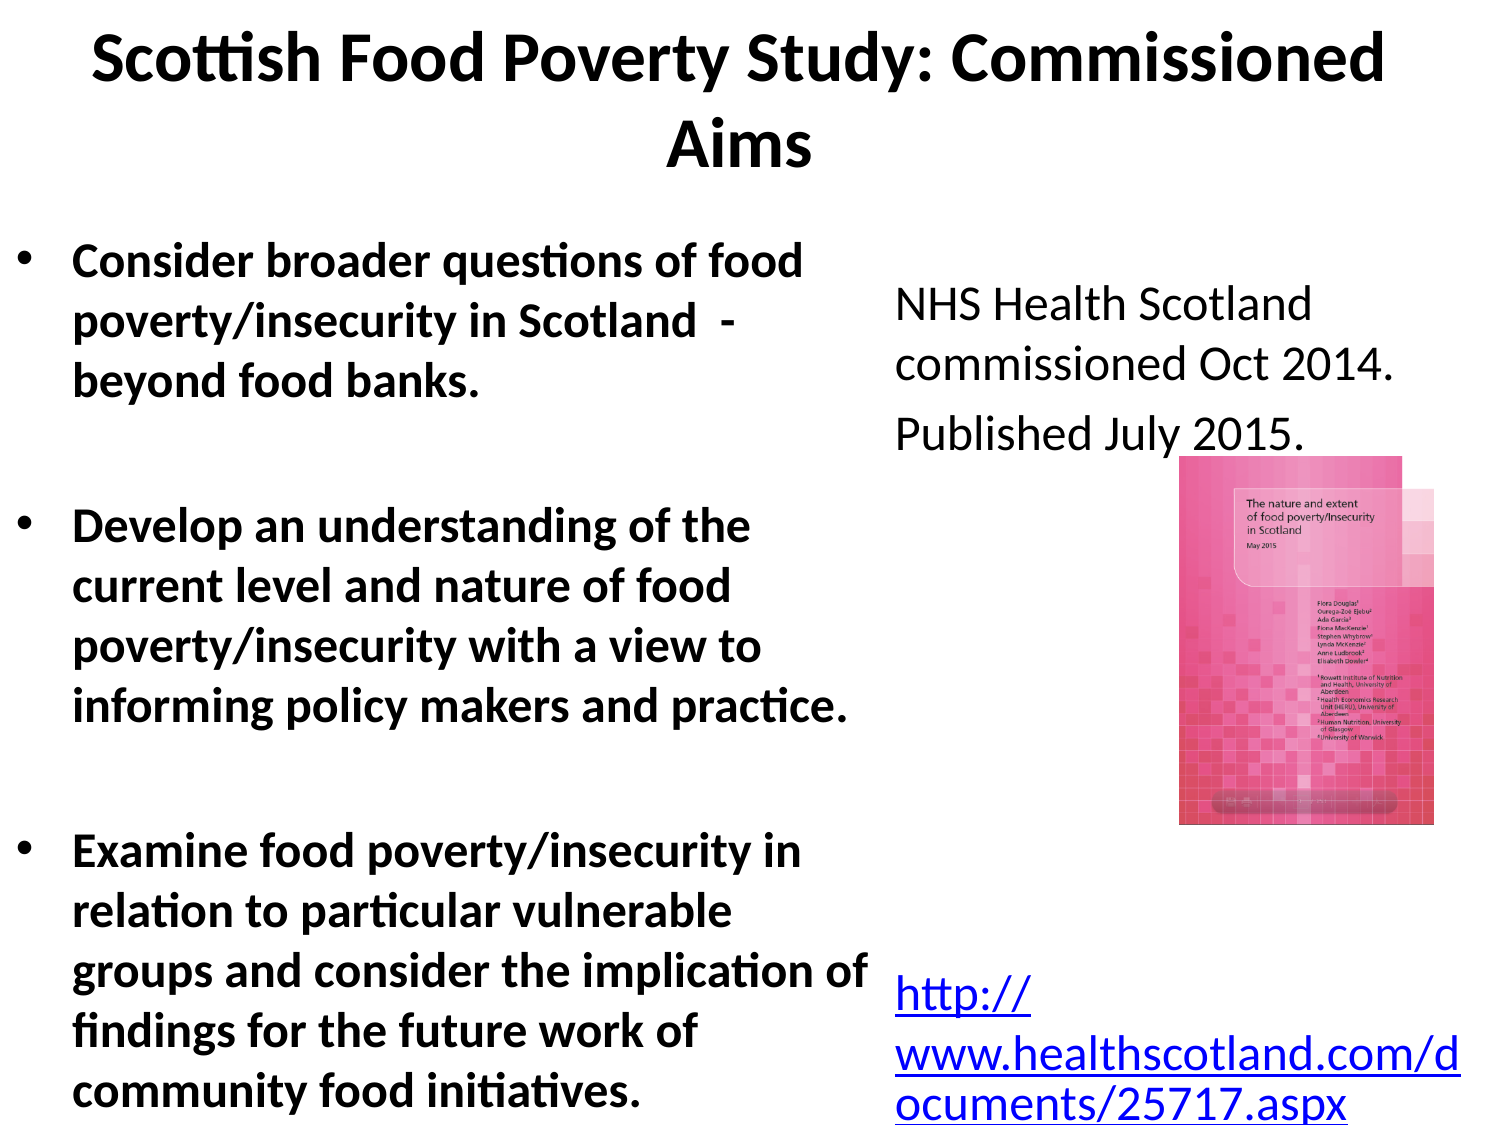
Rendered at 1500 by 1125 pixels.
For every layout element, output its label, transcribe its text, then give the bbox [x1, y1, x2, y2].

picture [1179, 455, 1434, 825]
list Consider broader questions of food poverty/insecurity in Scotland - beyond food banks. Develop an understanding of the current level and nature of food poverty/insecurity with a view to informing policy makers and practice. Examine food poverty/insecurity in relation to particular vulnerable groups and consider the implication of findings for the future work of community food initiatives. [0, 219, 887, 1028]
list NHS Health Scotland commissioned Oct 2014. Published July 2015. http://www.healthscotland.com/documents/25717.aspx [879, 262, 1483, 1094]
title Scottish Food Poverty Study: Commissioned Aims [64, 2, 1415, 190]
